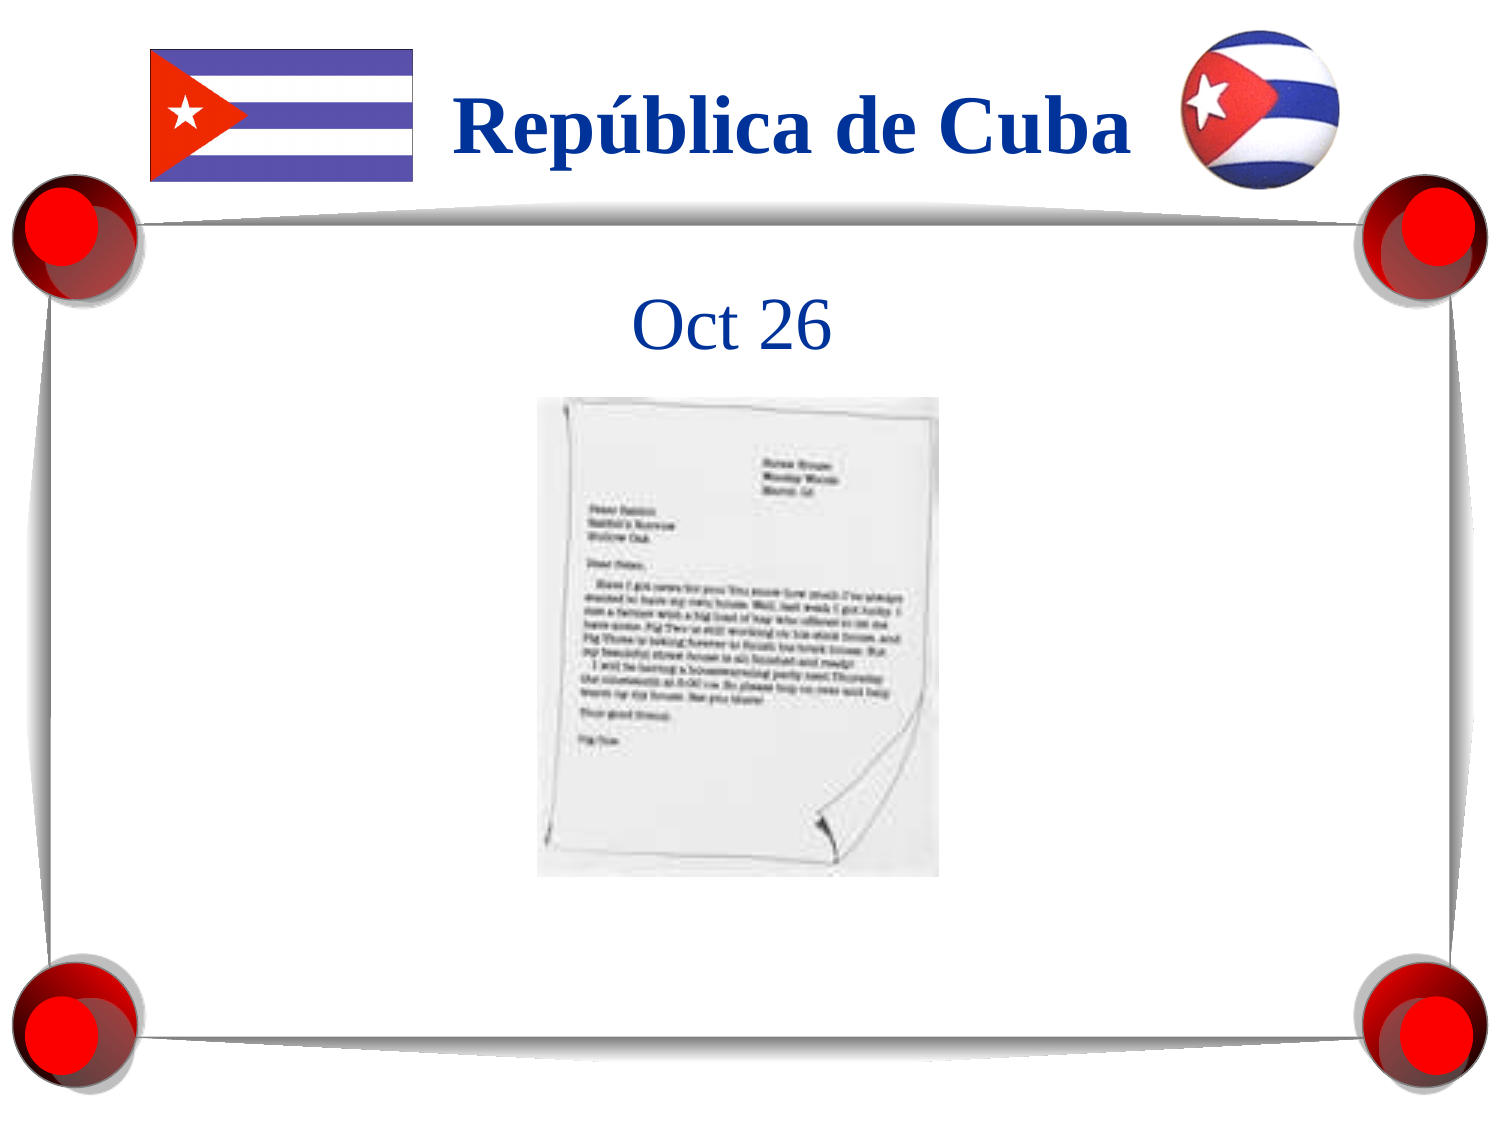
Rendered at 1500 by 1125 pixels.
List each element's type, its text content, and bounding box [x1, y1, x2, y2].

picture [1158, 8, 1363, 213]
text_box República de Cuba [438, 62, 1148, 178]
text_box Oct 26 [561, 267, 904, 372]
picture [537, 396, 940, 877]
picture [149, 49, 413, 182]
